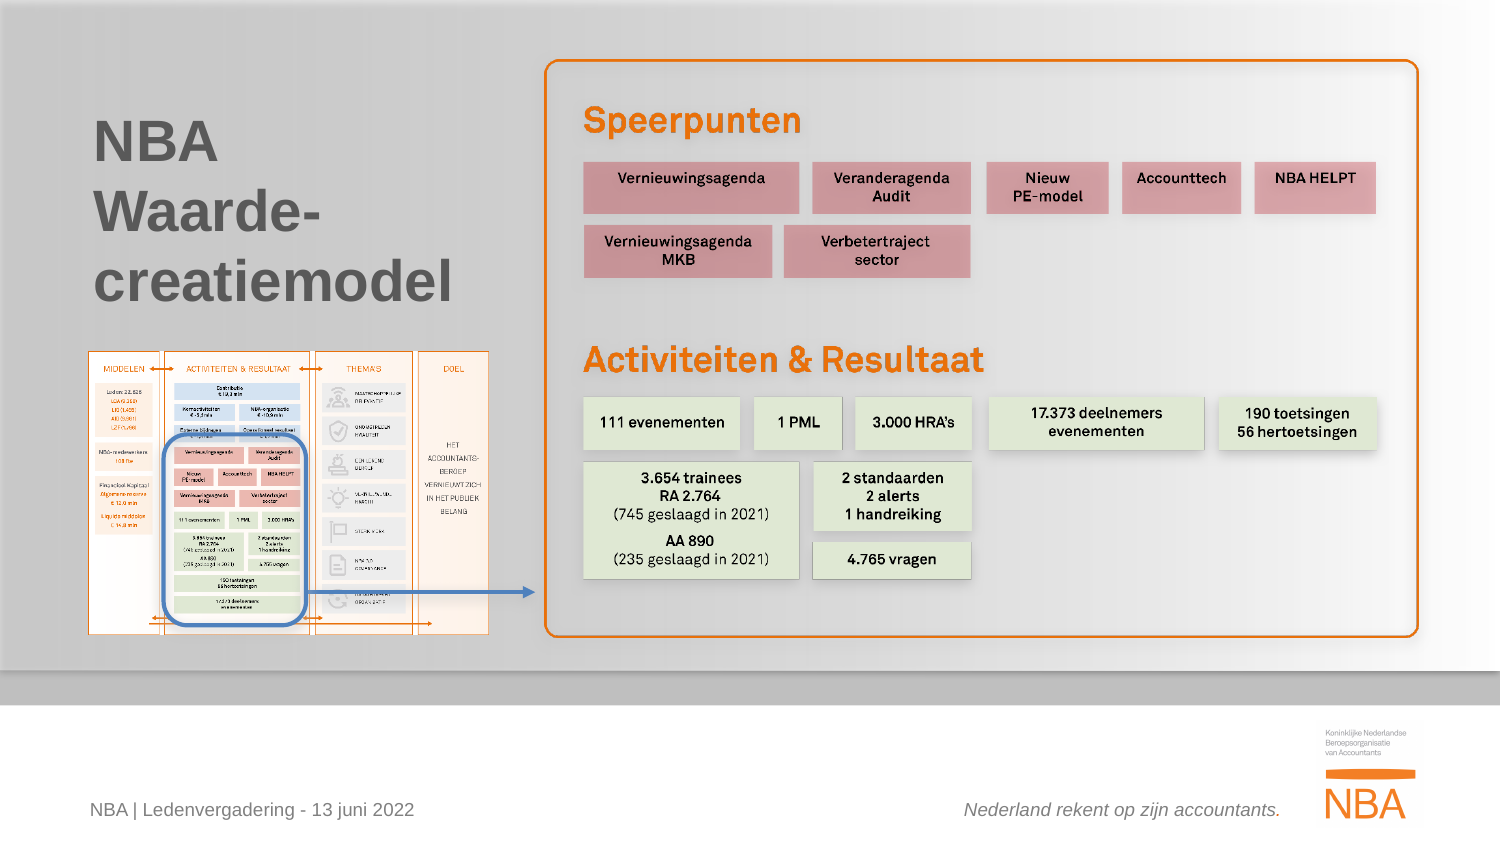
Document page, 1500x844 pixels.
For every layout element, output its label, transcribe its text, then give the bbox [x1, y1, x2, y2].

picture [543, 59, 1419, 638]
text_box NBA Waarde- creatiemodel [1424, 95, 1429, 324]
picture [88, 351, 489, 635]
text_box NBA Waarde- creatiemodel [79, 95, 538, 324]
